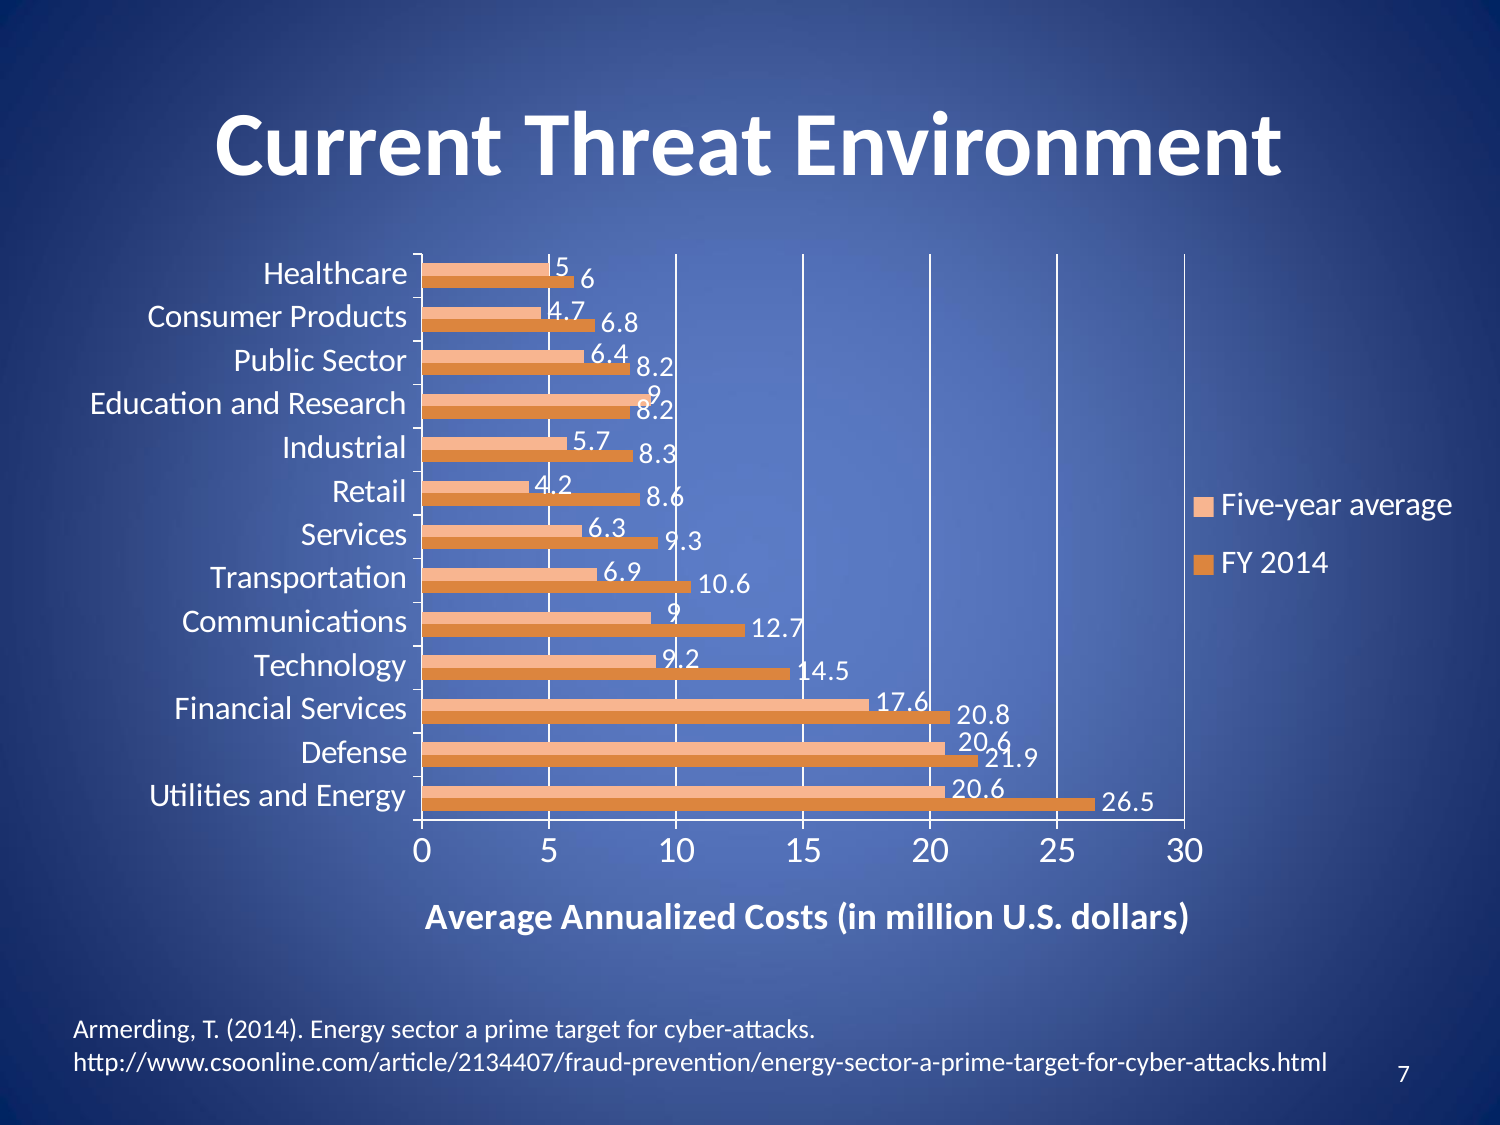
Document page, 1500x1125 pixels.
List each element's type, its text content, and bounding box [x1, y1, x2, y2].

chart [0, 199, 1494, 951]
picture [0, 0, 1500, 1125]
title Current Threat Environment [75, 45, 1425, 198]
slide_number 7 [1074, 1042, 1425, 1103]
text_box Armerding, T. (2014). Energy sector a prime target for cyber-attacks. http://www.csoonline.com/article/2134407/fraud-prevention/energy-sector-a-prime-target-for-cyber-attacks.html [58, 1003, 1355, 1084]
